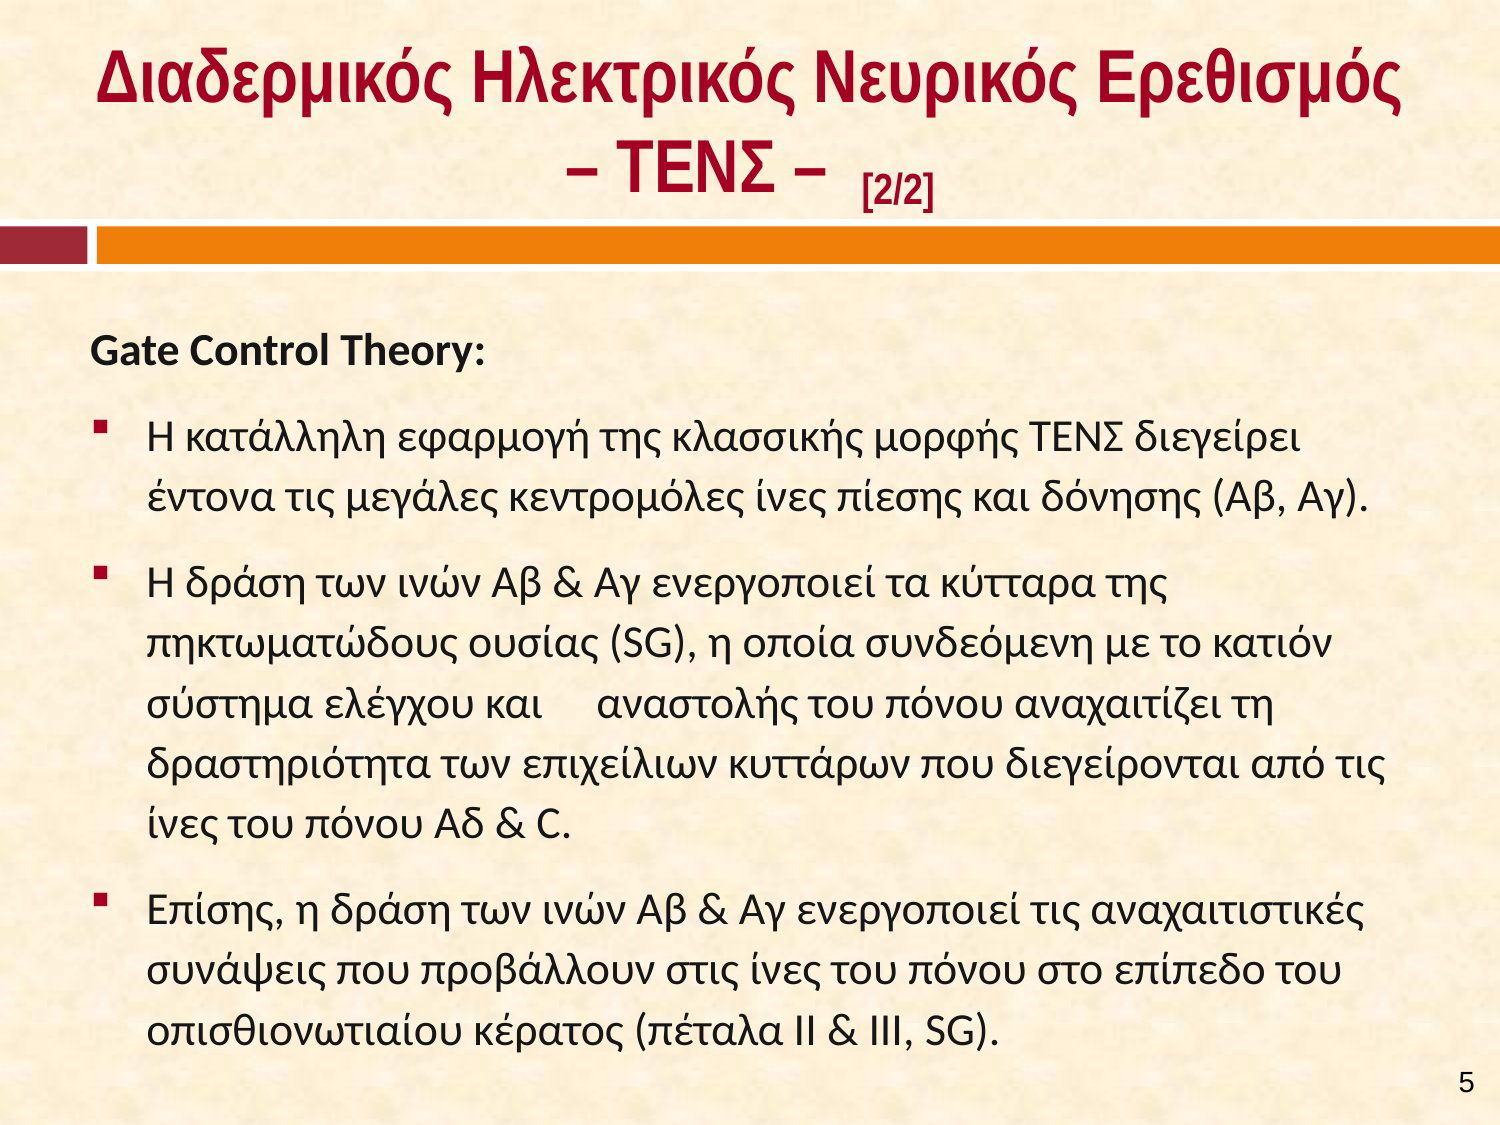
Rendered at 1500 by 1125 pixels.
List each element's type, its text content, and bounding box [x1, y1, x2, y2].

slide_number 4 [1139, 1027, 1491, 1107]
list Gate Control Theory: Η κατάλληλη εφαρμογή της κλασσικής μορφής ΤΕΝΣ διεγείρει έντονα τις μεγάλες κεντρομόλες ίνες πίεσης και δόνησης (Αβ, Αγ). Η δράση των ινών Αβ & Αγ ενεργοποιεί τα κύτταρα της πηκτωματώδους ουσίας (SG), η οποία συνδεόμενη με το κατιόν σύστημα ελέγχου και αναστολής του πόνου αναχαιτίζει τη δραστηριότητα των επιχείλιων κυττάρων που διεγείρονται από τις ίνες του πόνου Αδ & C. Επίσης, η δράση των ινών Αβ & Αγ ενεργοποιεί τις αναχαιτιστικές συνάψεις που προβάλλουν στις ίνες του πόνου στο επίπεδο του οπισθιονωτιαίου κέρατος (πέταλα ΙΙ & ΙΙΙ, SG). [74, 306, 1426, 1059]
picture [0, 0, 1500, 219]
title Διαδερμικός Ηλεκτρικός Νευρικός Ερεθισμός – ΤΕΝΣ – [2/2] [74, 30, 1426, 211]
picture [0, 272, 1500, 1125]
